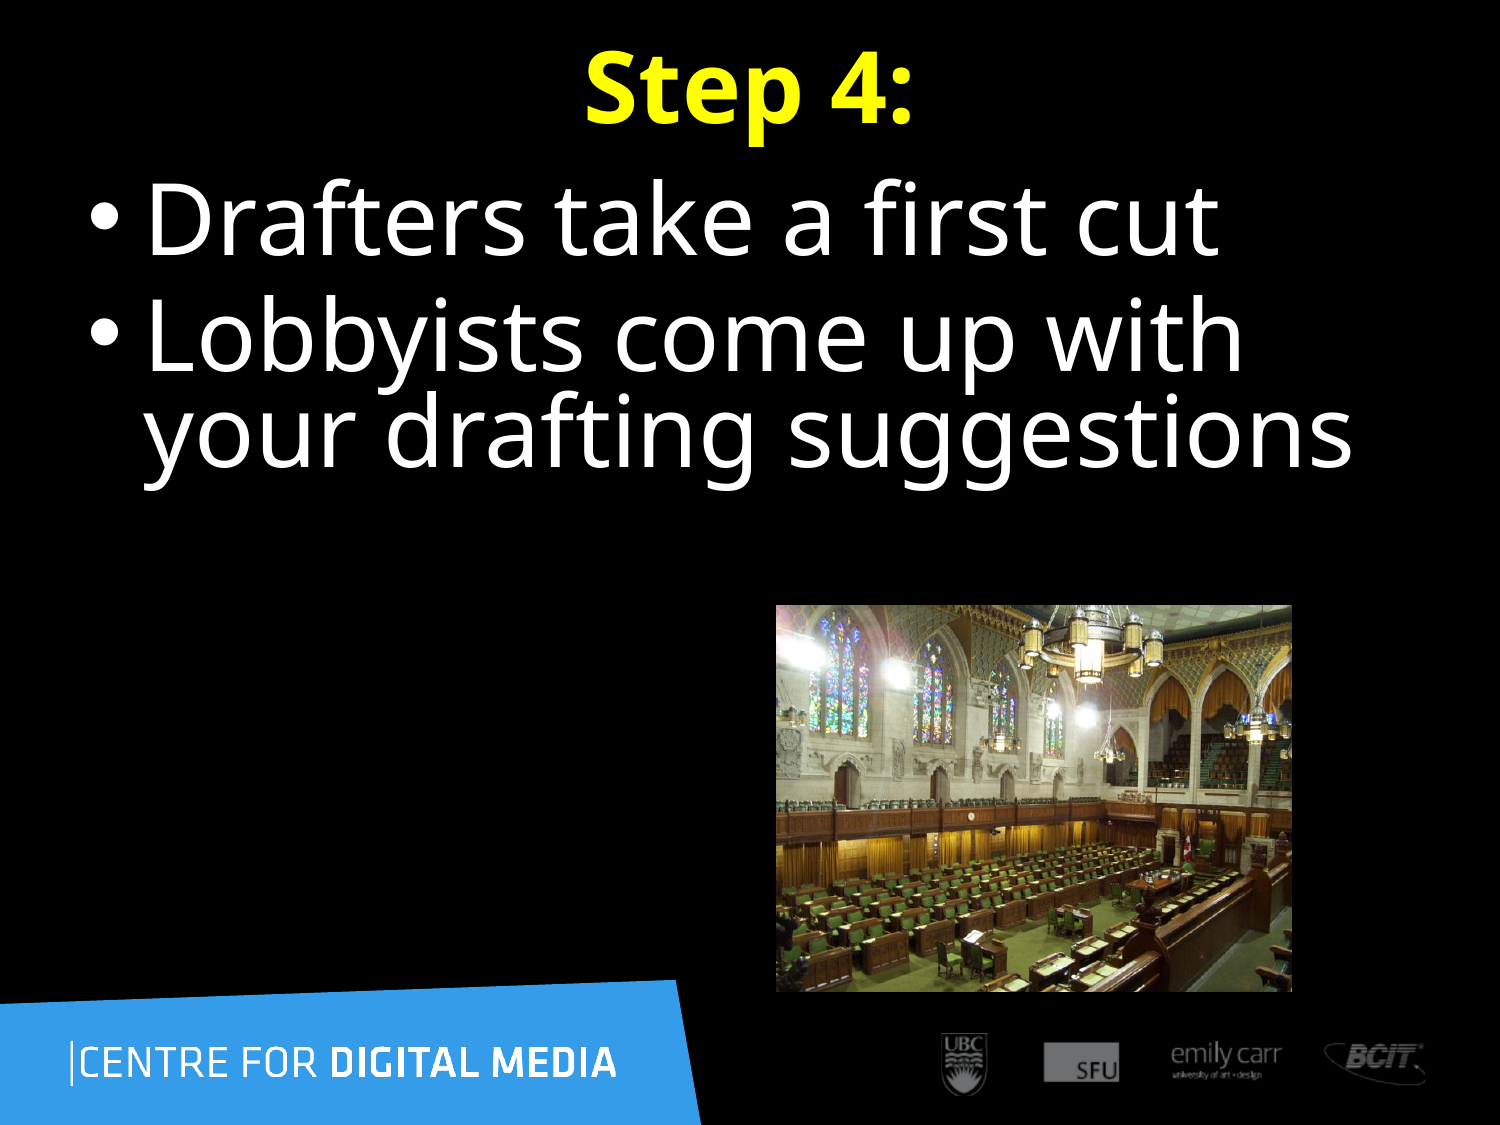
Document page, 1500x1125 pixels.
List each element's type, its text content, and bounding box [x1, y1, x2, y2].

title Step 4: [75, 0, 1425, 166]
picture [776, 605, 1292, 992]
list Drafters take a first cut Lobbyists come up with your drafting suggestions [75, 166, 1425, 967]
